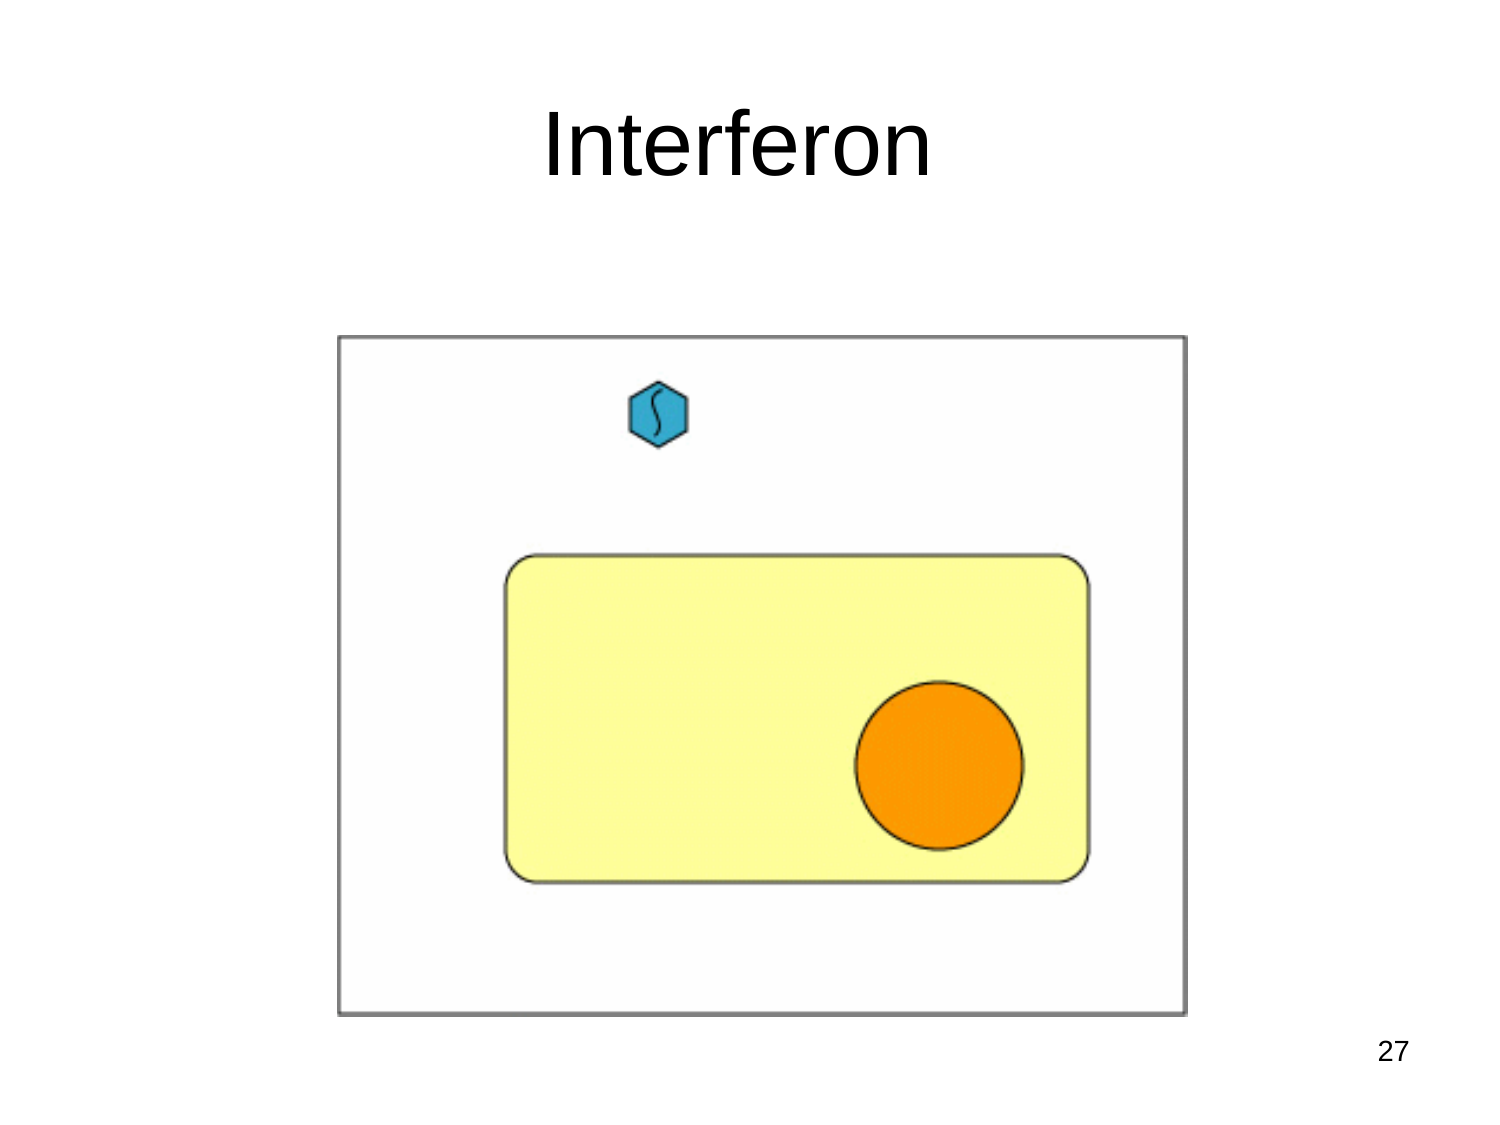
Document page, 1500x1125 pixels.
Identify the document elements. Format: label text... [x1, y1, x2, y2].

slide_number 27 [1074, 1024, 1426, 1103]
picture [337, 335, 1188, 1018]
title Interferon [74, 44, 1426, 233]
